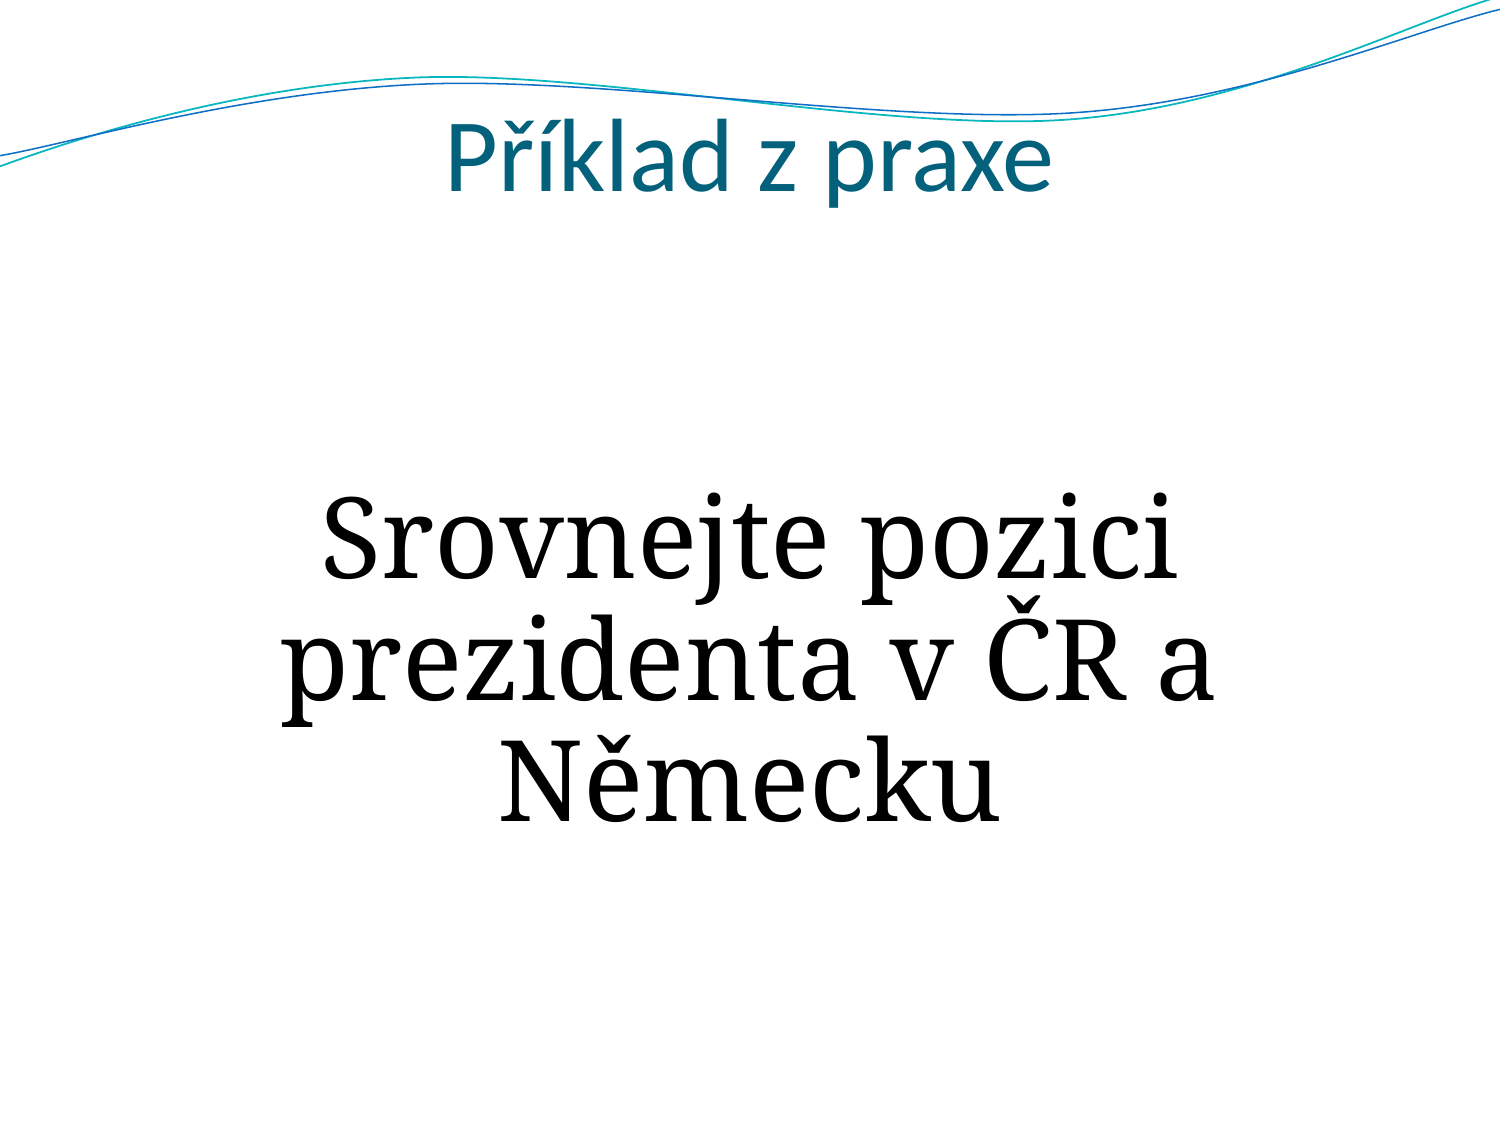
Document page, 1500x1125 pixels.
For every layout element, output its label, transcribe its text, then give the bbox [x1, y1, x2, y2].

list Srovnejte pozici prezidenta v ČR a Německu [74, 317, 1426, 1038]
title Příklad z praxe [74, 24, 1426, 213]
